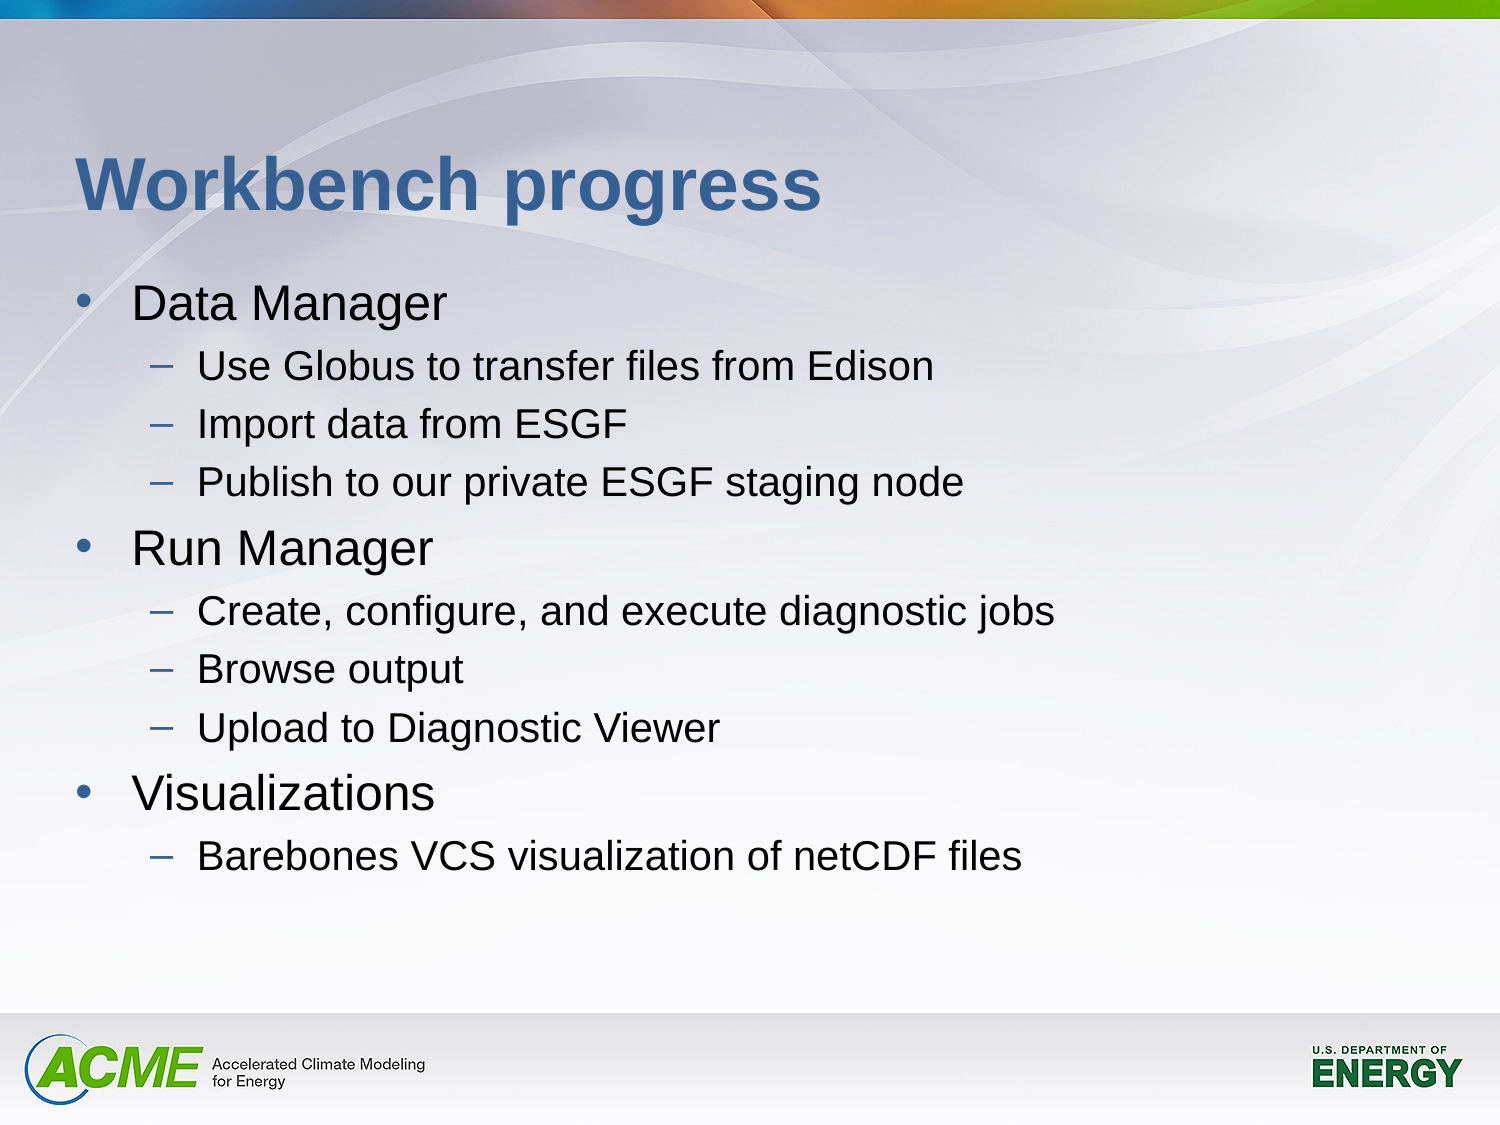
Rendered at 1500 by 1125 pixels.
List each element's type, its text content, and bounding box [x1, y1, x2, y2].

list Data Manager Use Globus to transfer files from Edison Import data from ESGF Publish to our private ESGF staging node Run Manager Create, configure, and execute diagnostic jobs Browse output Upload to Diagnostic Viewer Visualizations Barebones VCS visualization of netCDF files [74, 269, 1426, 946]
picture [0, 0, 1500, 1125]
title Workbench progress [74, 44, 1426, 226]
